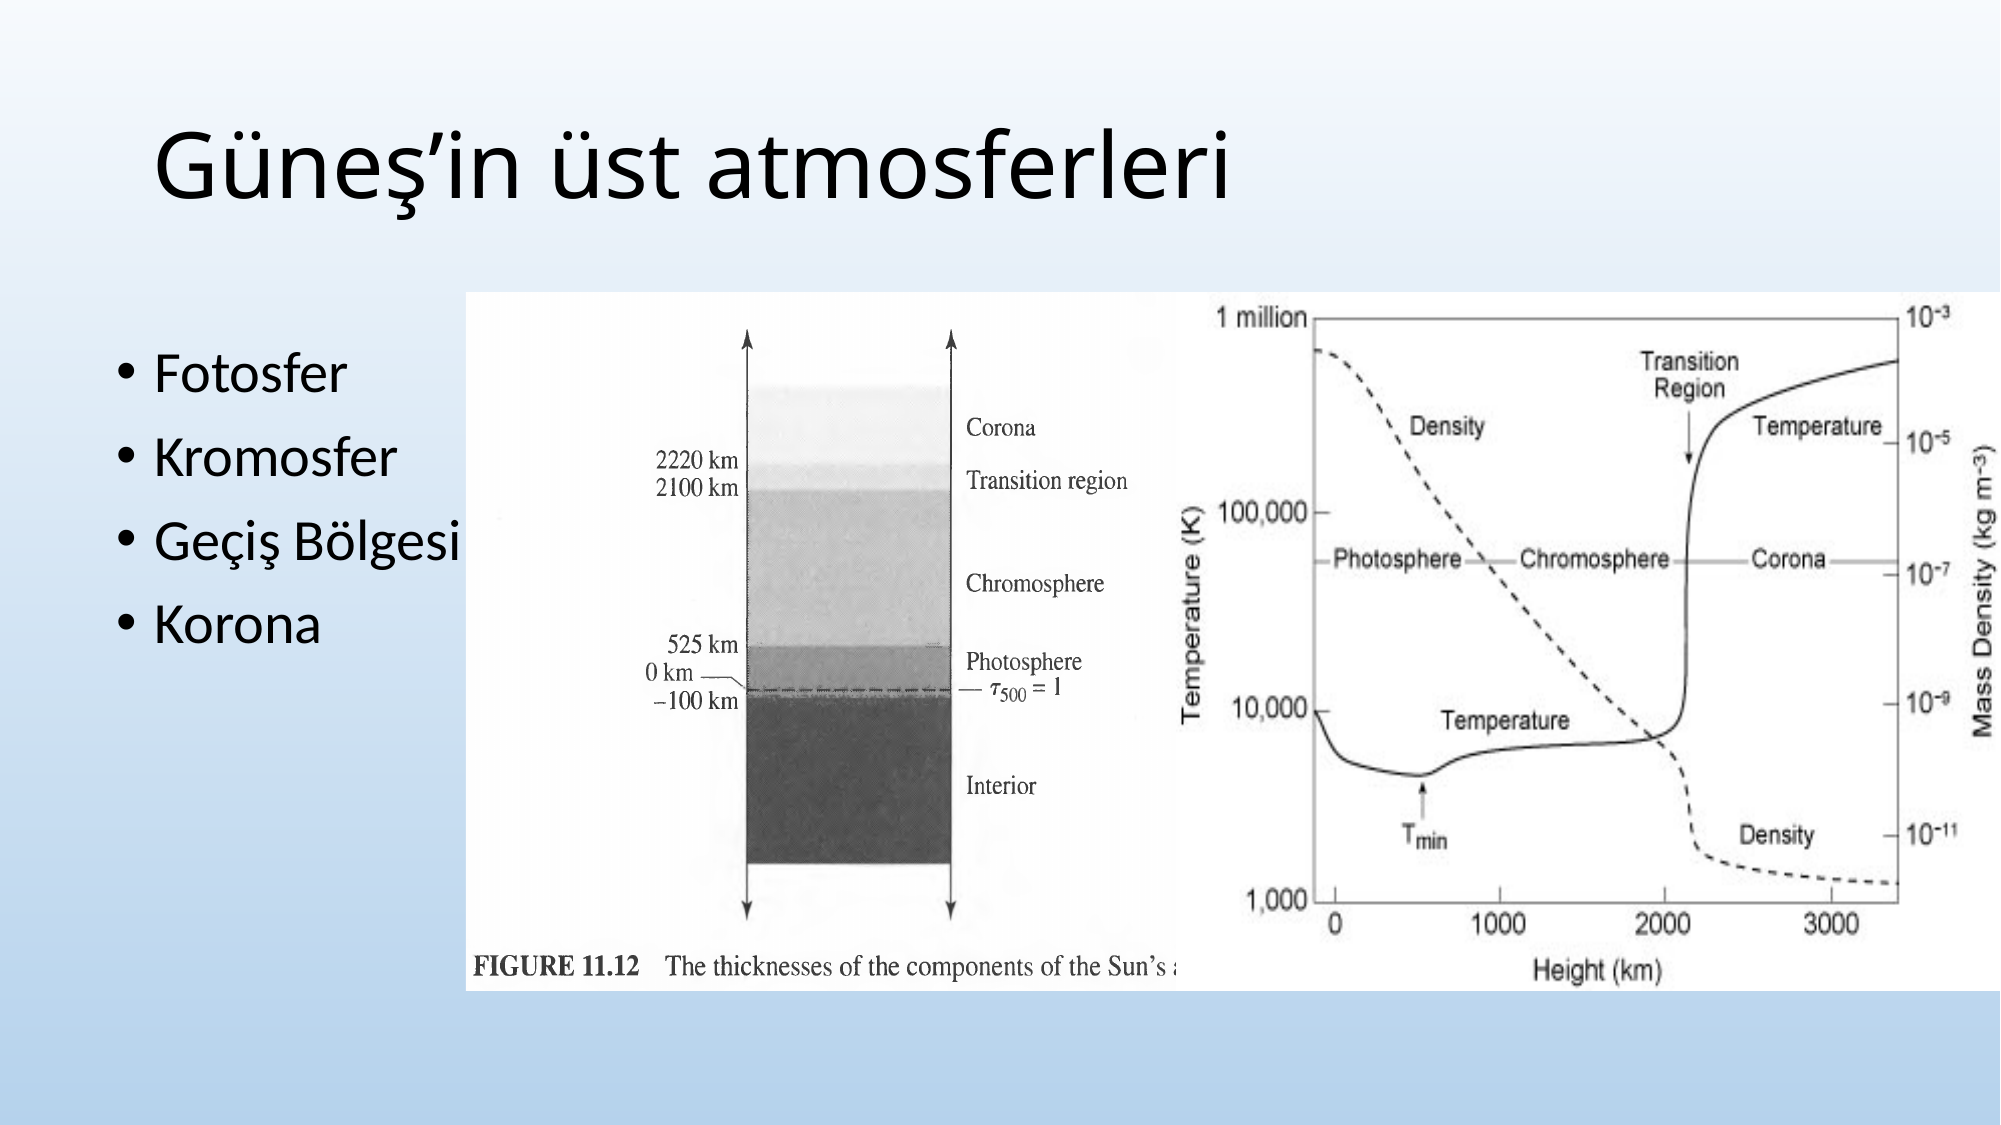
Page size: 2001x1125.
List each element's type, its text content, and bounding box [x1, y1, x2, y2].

picture [465, 292, 2000, 991]
title Güneş’in üst atmosferleri [137, 59, 1863, 278]
list Fotosfer Kromosfer Geçiş Bölgesi Korona [101, 334, 465, 925]
